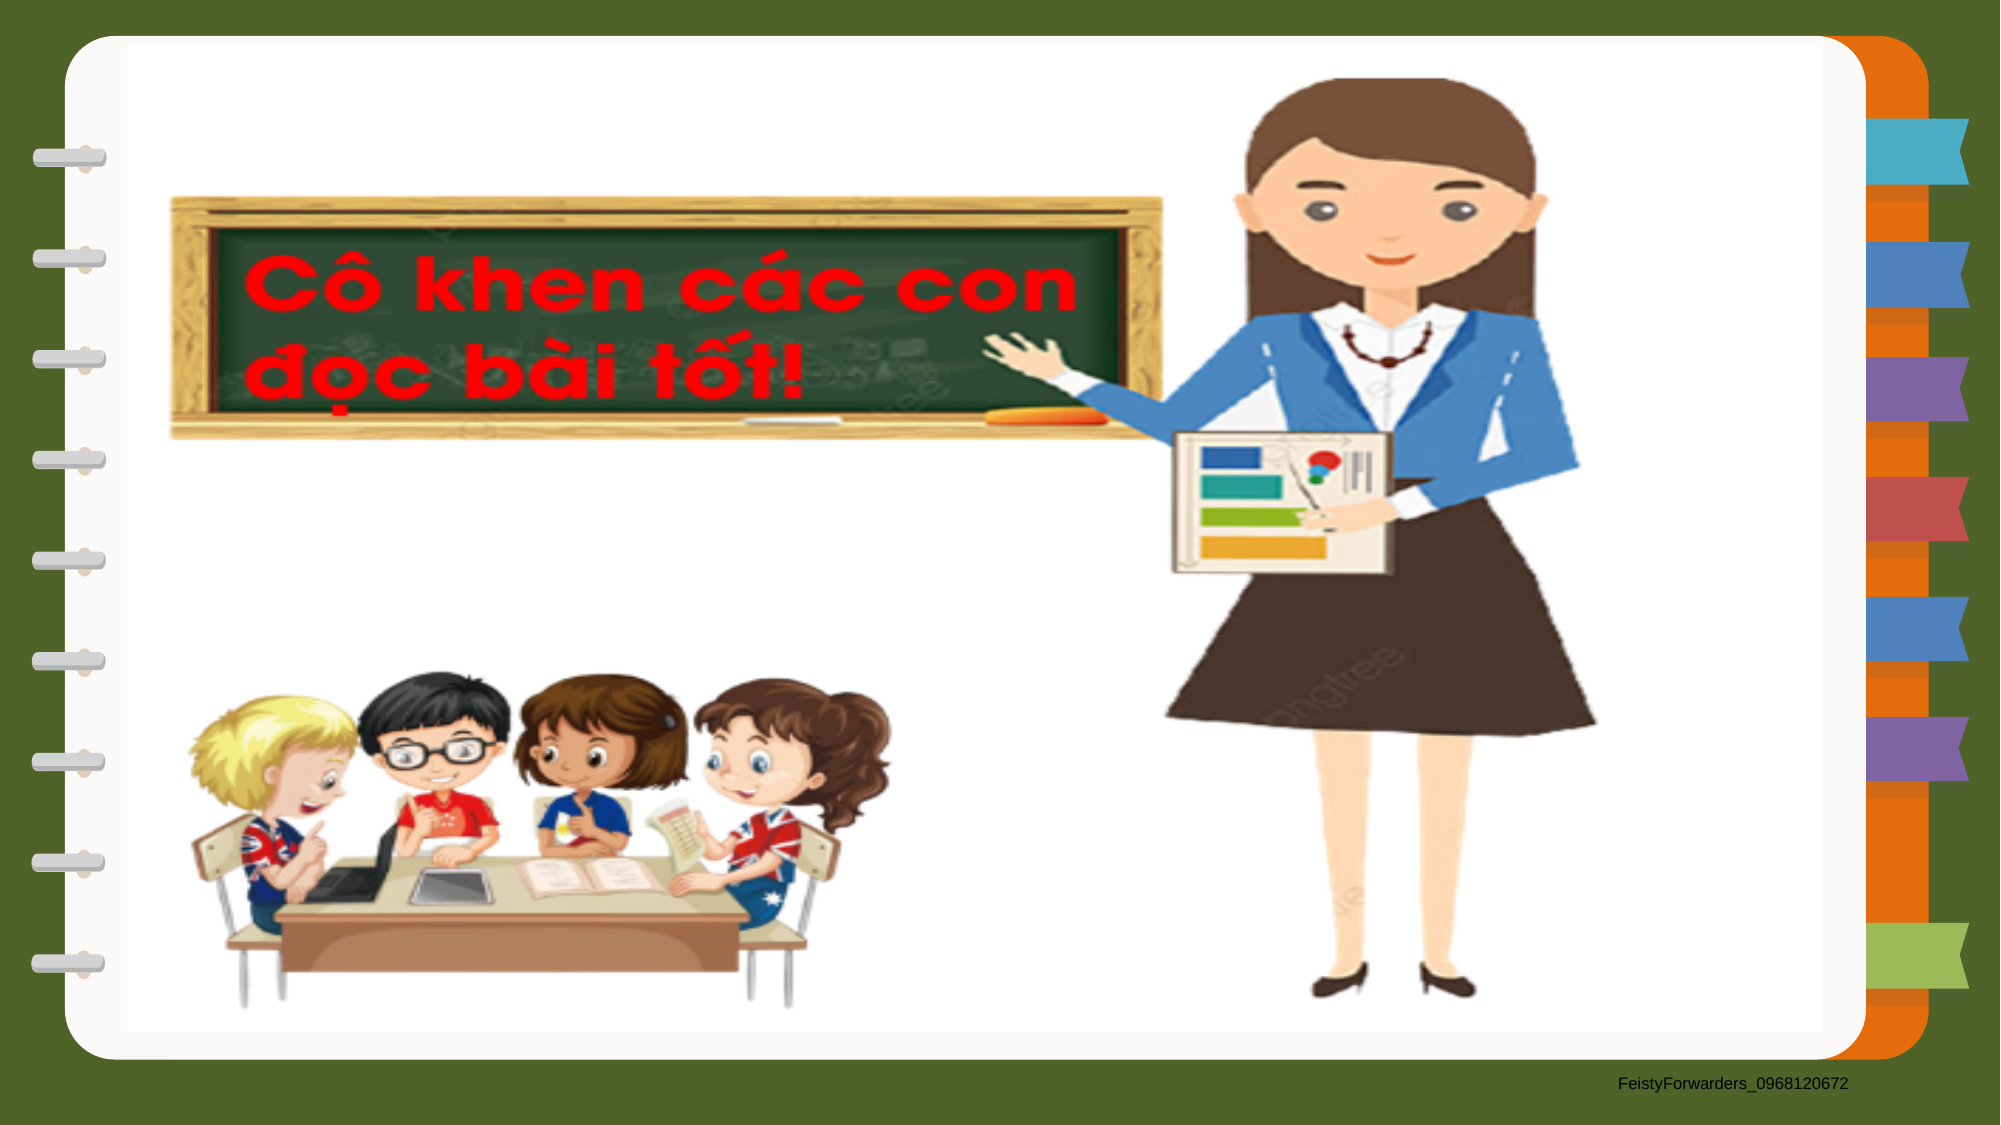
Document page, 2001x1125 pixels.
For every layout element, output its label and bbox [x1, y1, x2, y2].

picture [127, 46, 1822, 1032]
